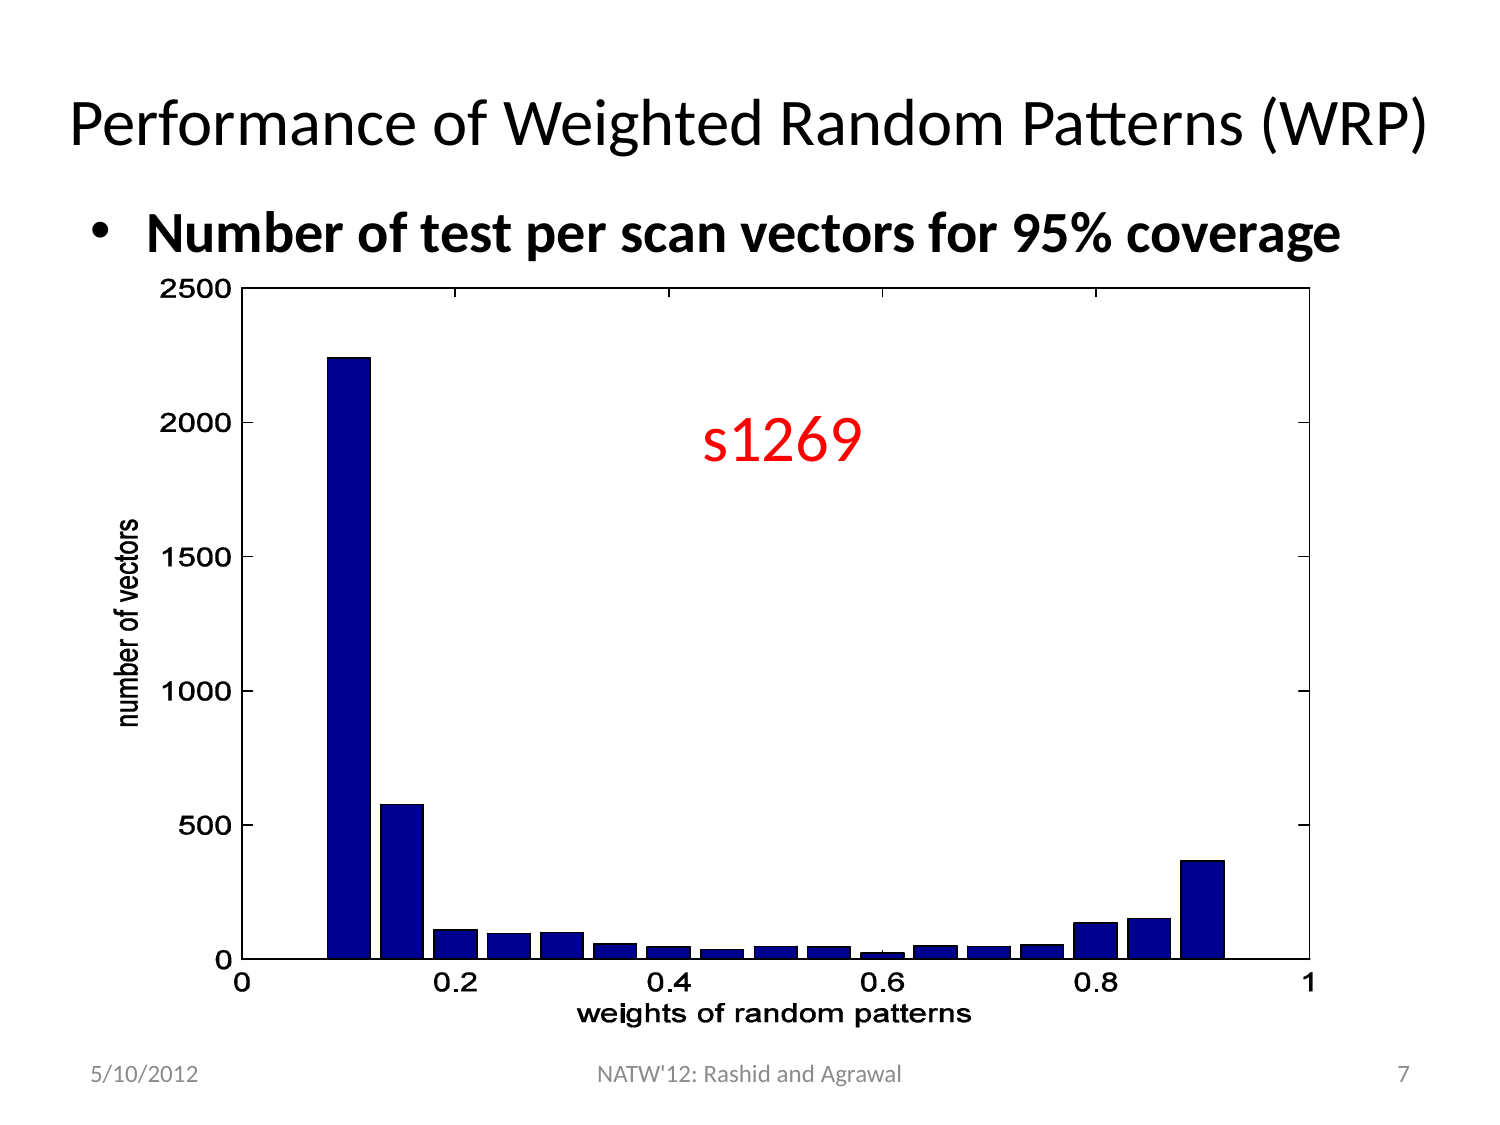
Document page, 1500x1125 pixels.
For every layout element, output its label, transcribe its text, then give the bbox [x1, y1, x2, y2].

slide_number 7 [1074, 1059, 1425, 1103]
picture [62, 226, 1438, 1051]
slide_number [75, 1059, 425, 1103]
list Number of test per scan vectors for 95% coverage [75, 186, 1413, 224]
title Performance of Weighted Random Patterns (WRP) [24, 50, 1475, 188]
footer NATW'12: Rashid and Agrawal [512, 1059, 988, 1103]
